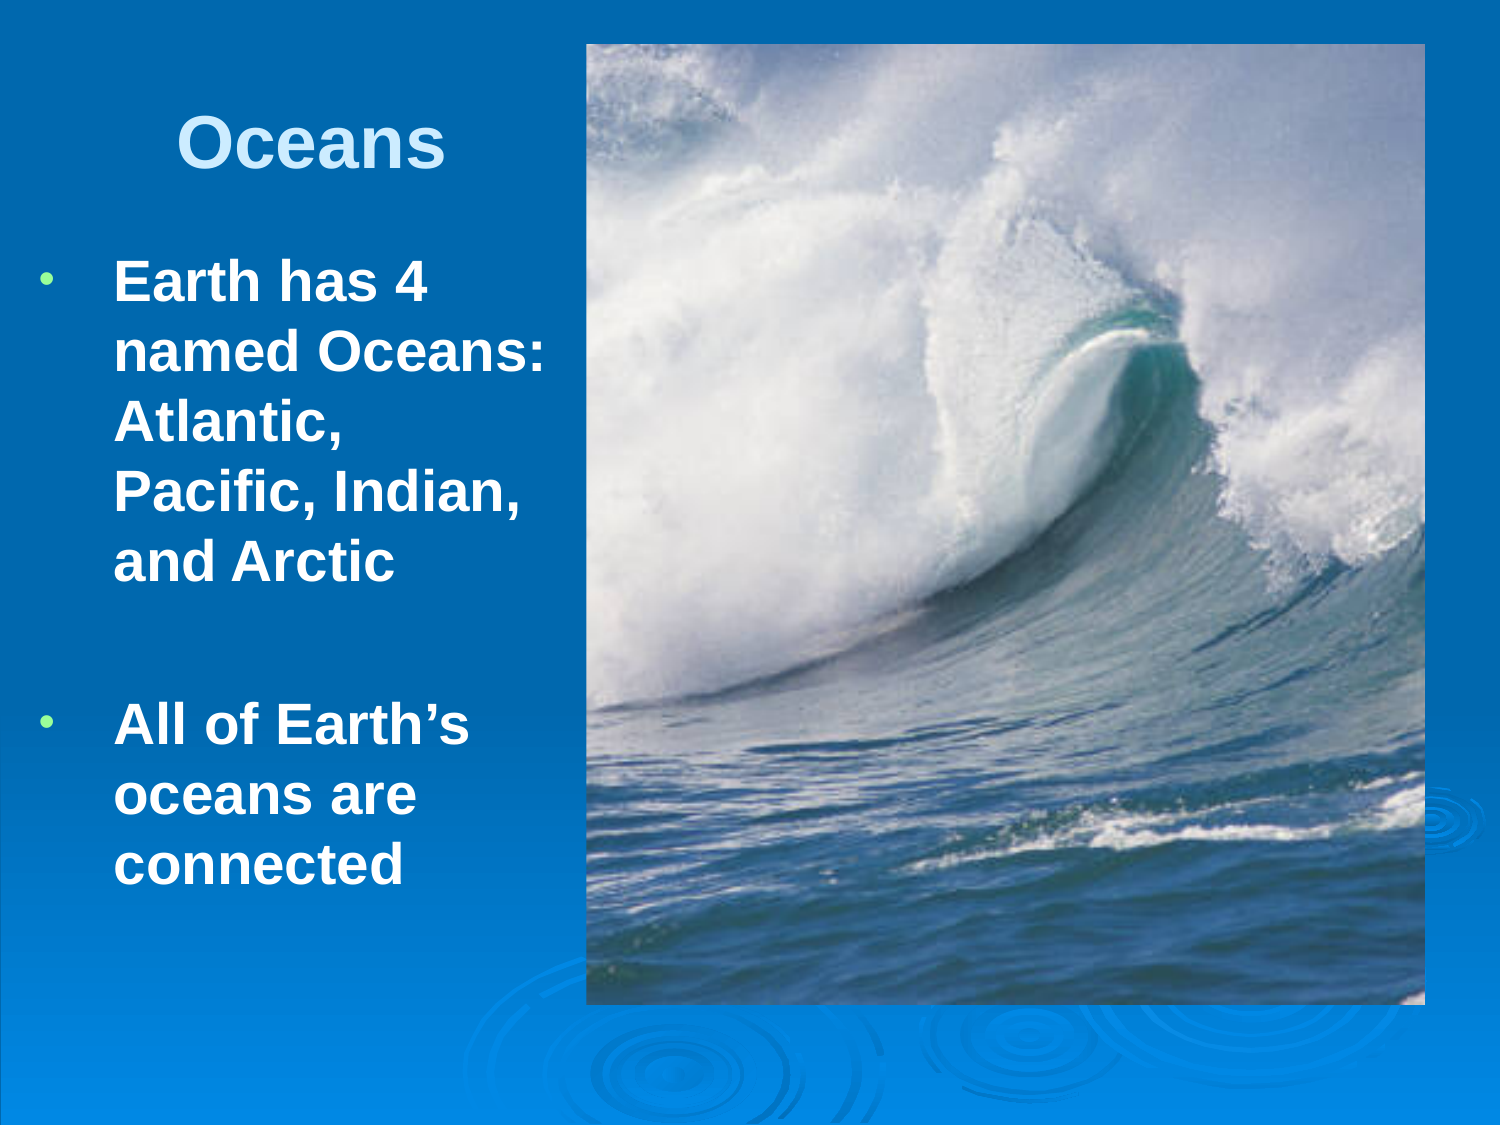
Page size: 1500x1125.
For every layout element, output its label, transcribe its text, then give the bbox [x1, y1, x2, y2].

title Oceans [64, 0, 559, 191]
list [586, 44, 1426, 1006]
list Earth has 4 named Oceans: Atlantic, Pacific, Indian, and Arctic All of Earth’s oceans are connected [23, 235, 569, 1005]
